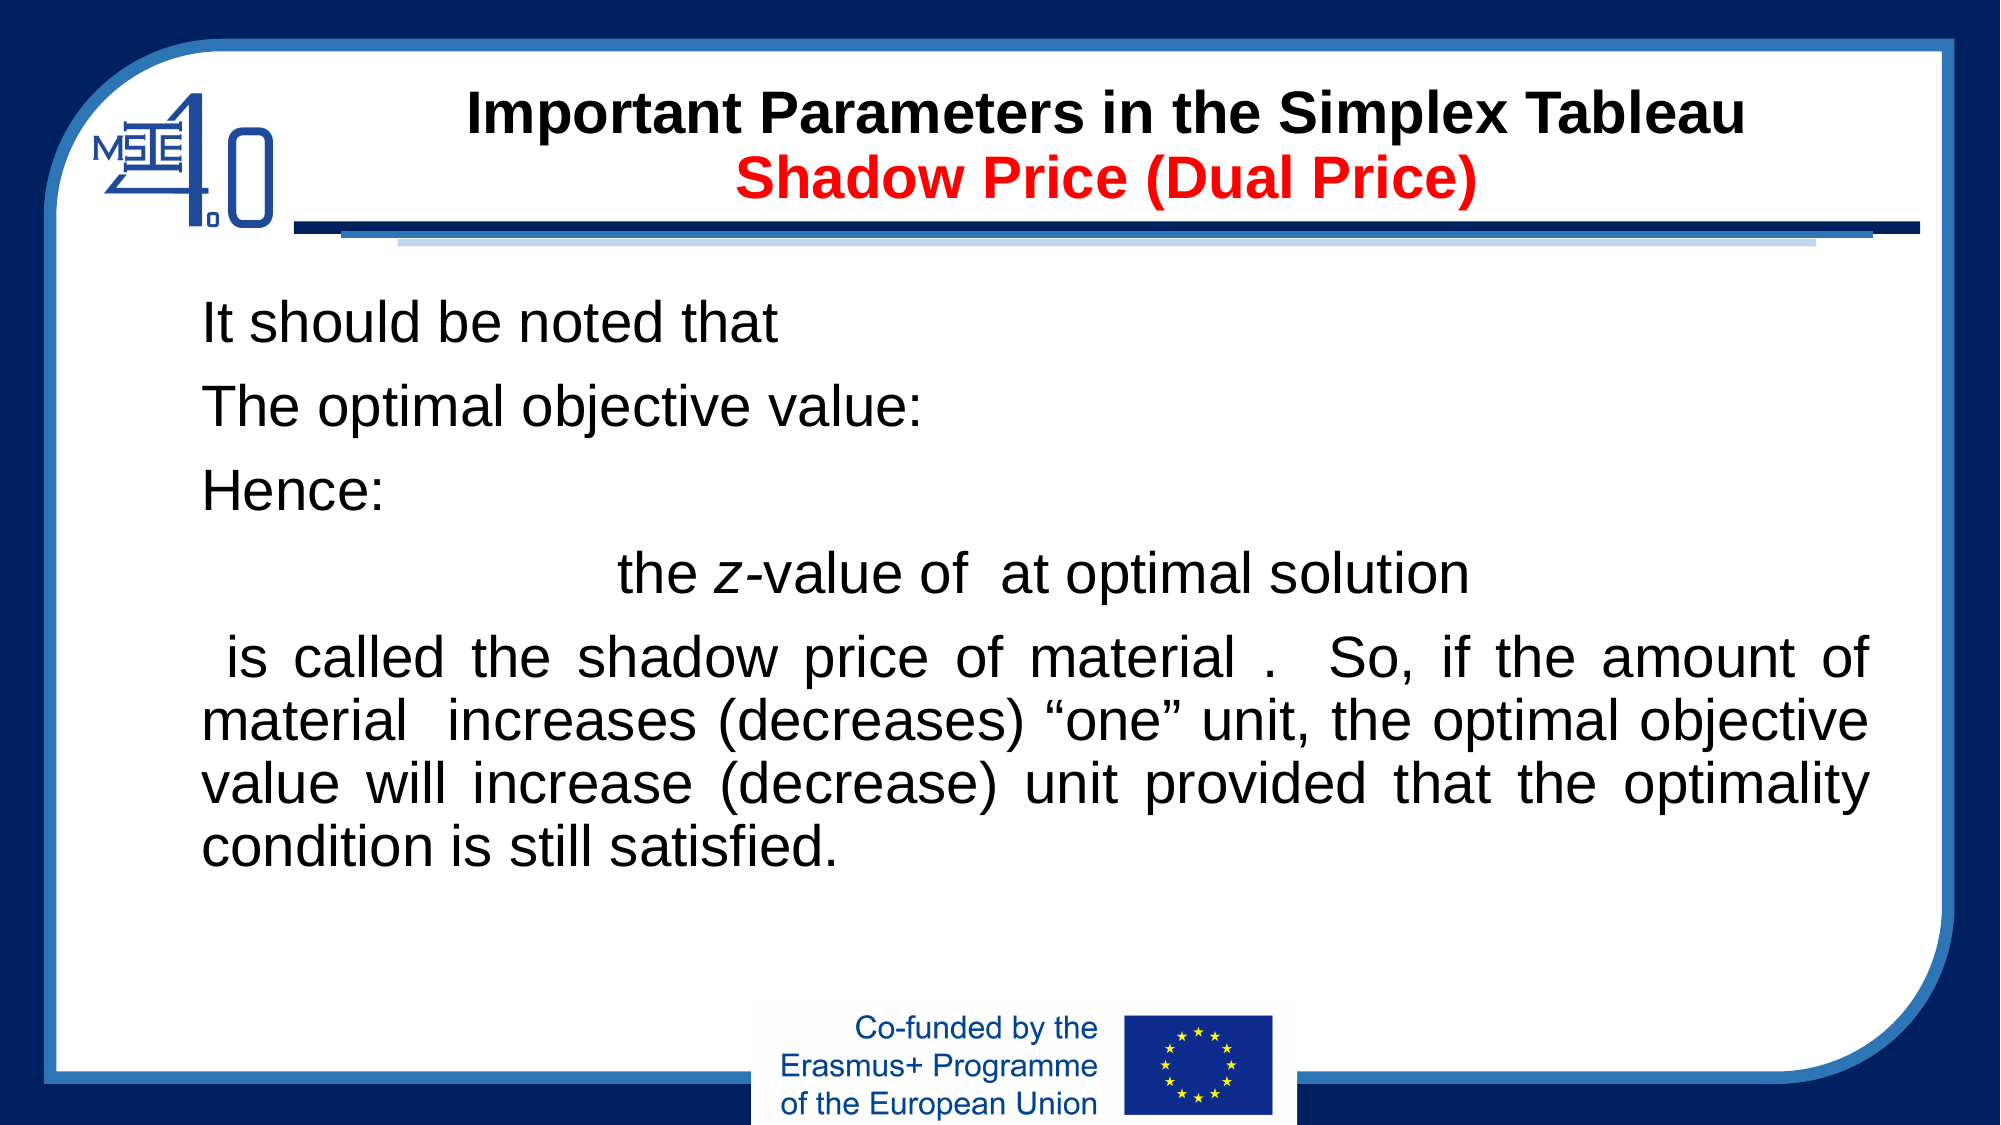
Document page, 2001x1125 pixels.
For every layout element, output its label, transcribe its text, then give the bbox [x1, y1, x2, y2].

picture [751, 1003, 1298, 1125]
title Important Parameters in the Simplex Tableau Shadow Price (Dual Price) [294, 73, 1921, 220]
